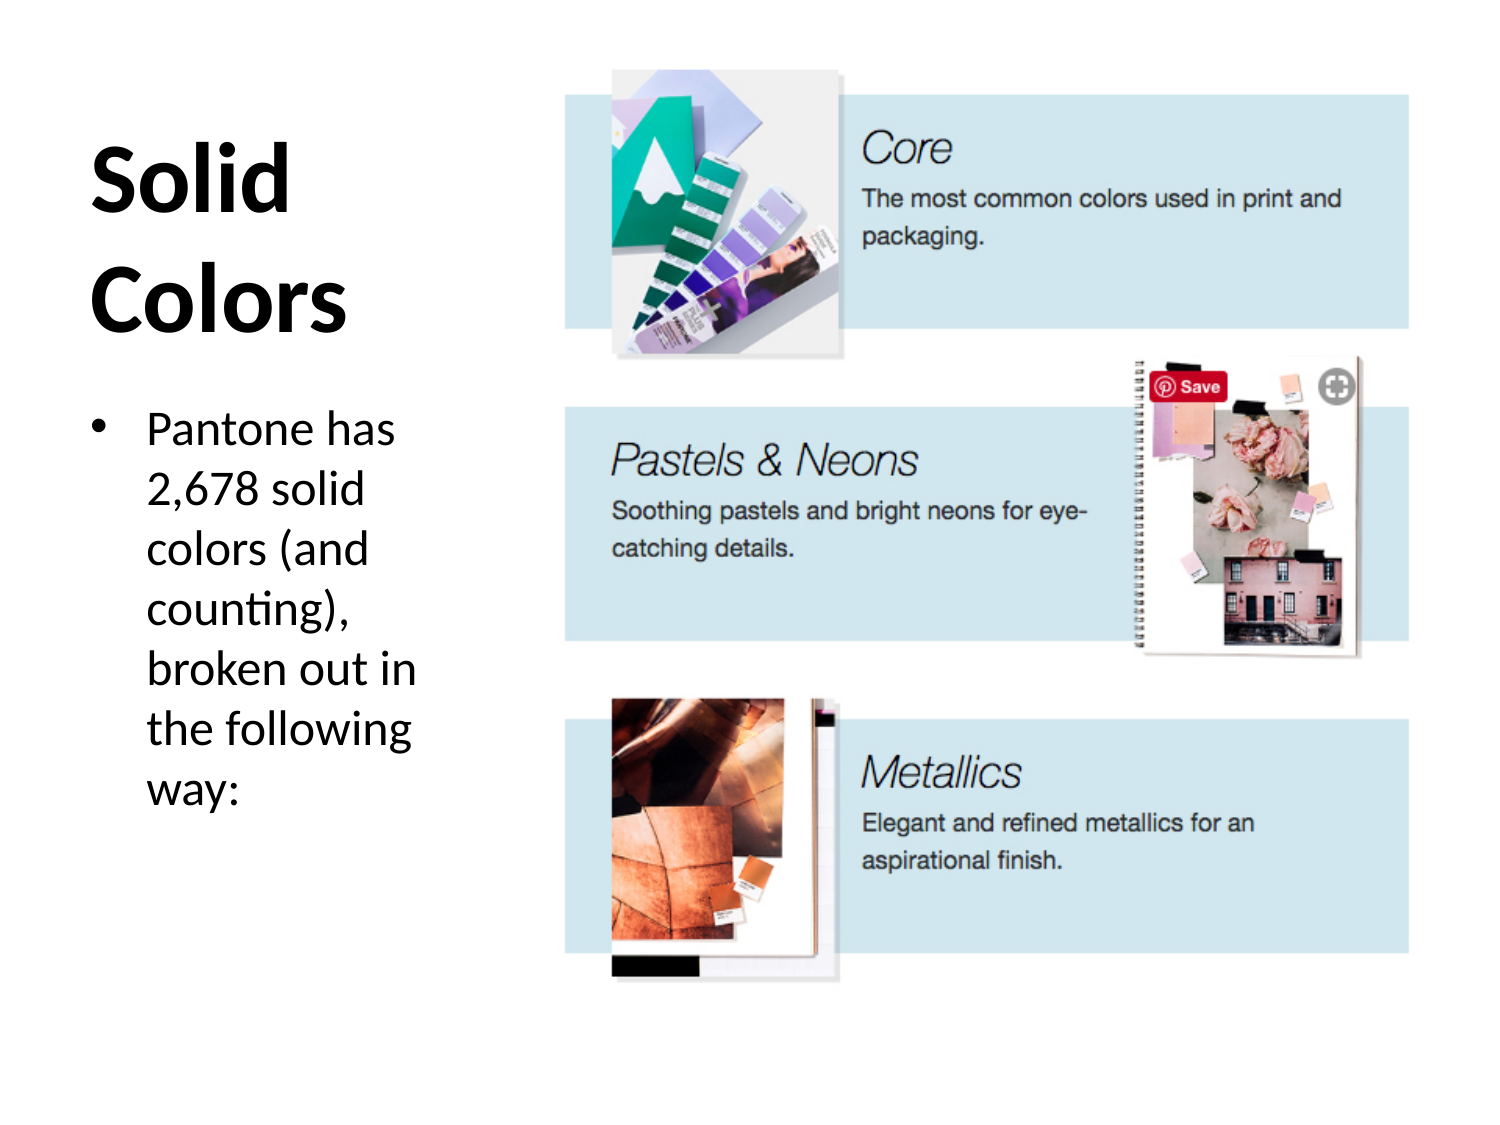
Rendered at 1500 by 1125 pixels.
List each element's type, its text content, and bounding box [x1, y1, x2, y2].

title Solid Colors [75, 96, 545, 368]
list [550, 44, 1426, 1006]
list Pantone has 2,678 solid colors (and counting), broken out in the following way: [75, 387, 502, 1005]
